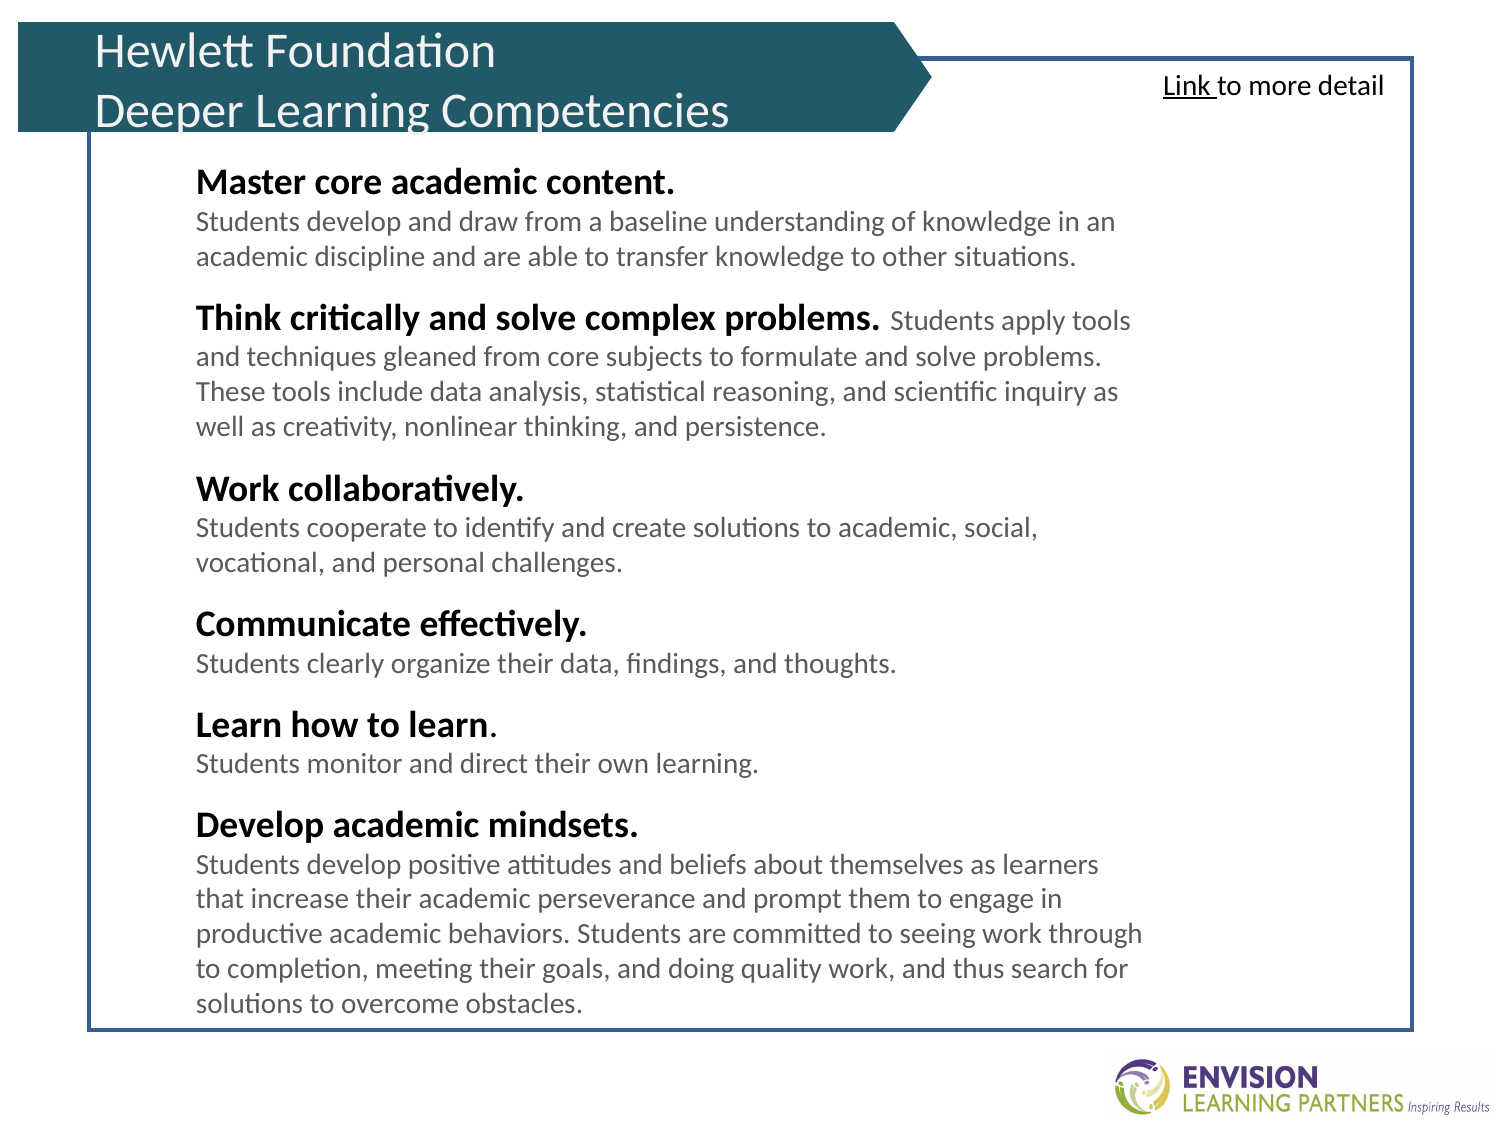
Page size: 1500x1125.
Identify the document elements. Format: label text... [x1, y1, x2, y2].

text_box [180, 149, 1309, 1031]
picture [1111, 1052, 1493, 1120]
text_box [89, 58, 1413, 1030]
text_box Link to more detail [1148, 58, 1413, 109]
text_box Hewlett Foundation Deeper Learning Competencies [88, 8, 903, 146]
text_box [903, 36, 932, 118]
text_box [18, 22, 88, 132]
